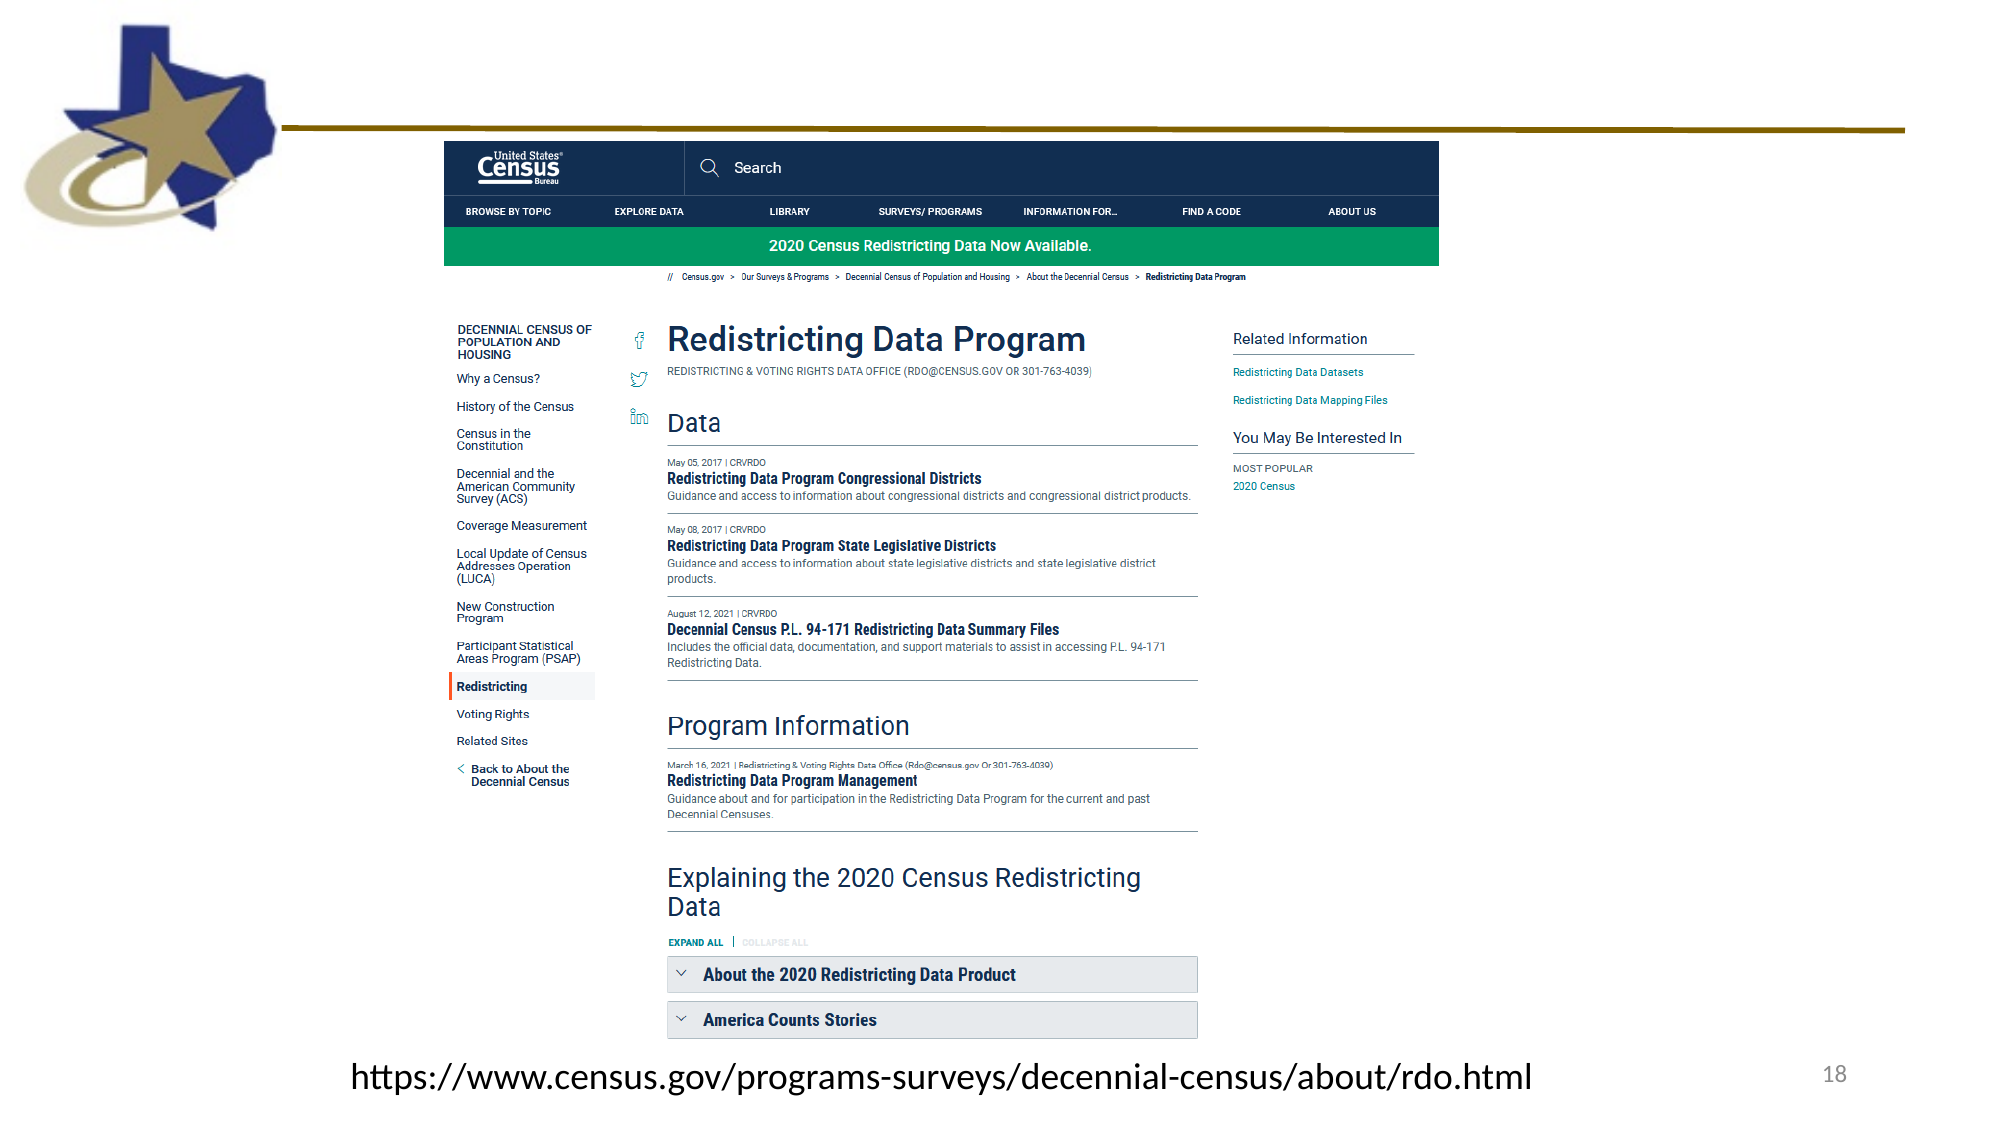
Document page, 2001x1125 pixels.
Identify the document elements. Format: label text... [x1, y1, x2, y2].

slide_number 18 [1412, 1042, 1863, 1103]
text_box https://www.census.gov/programs-surveys/decennial-census/about/rdo.html [335, 1044, 1741, 1105]
picture [20, 0, 282, 261]
picture [444, 141, 1439, 1043]
